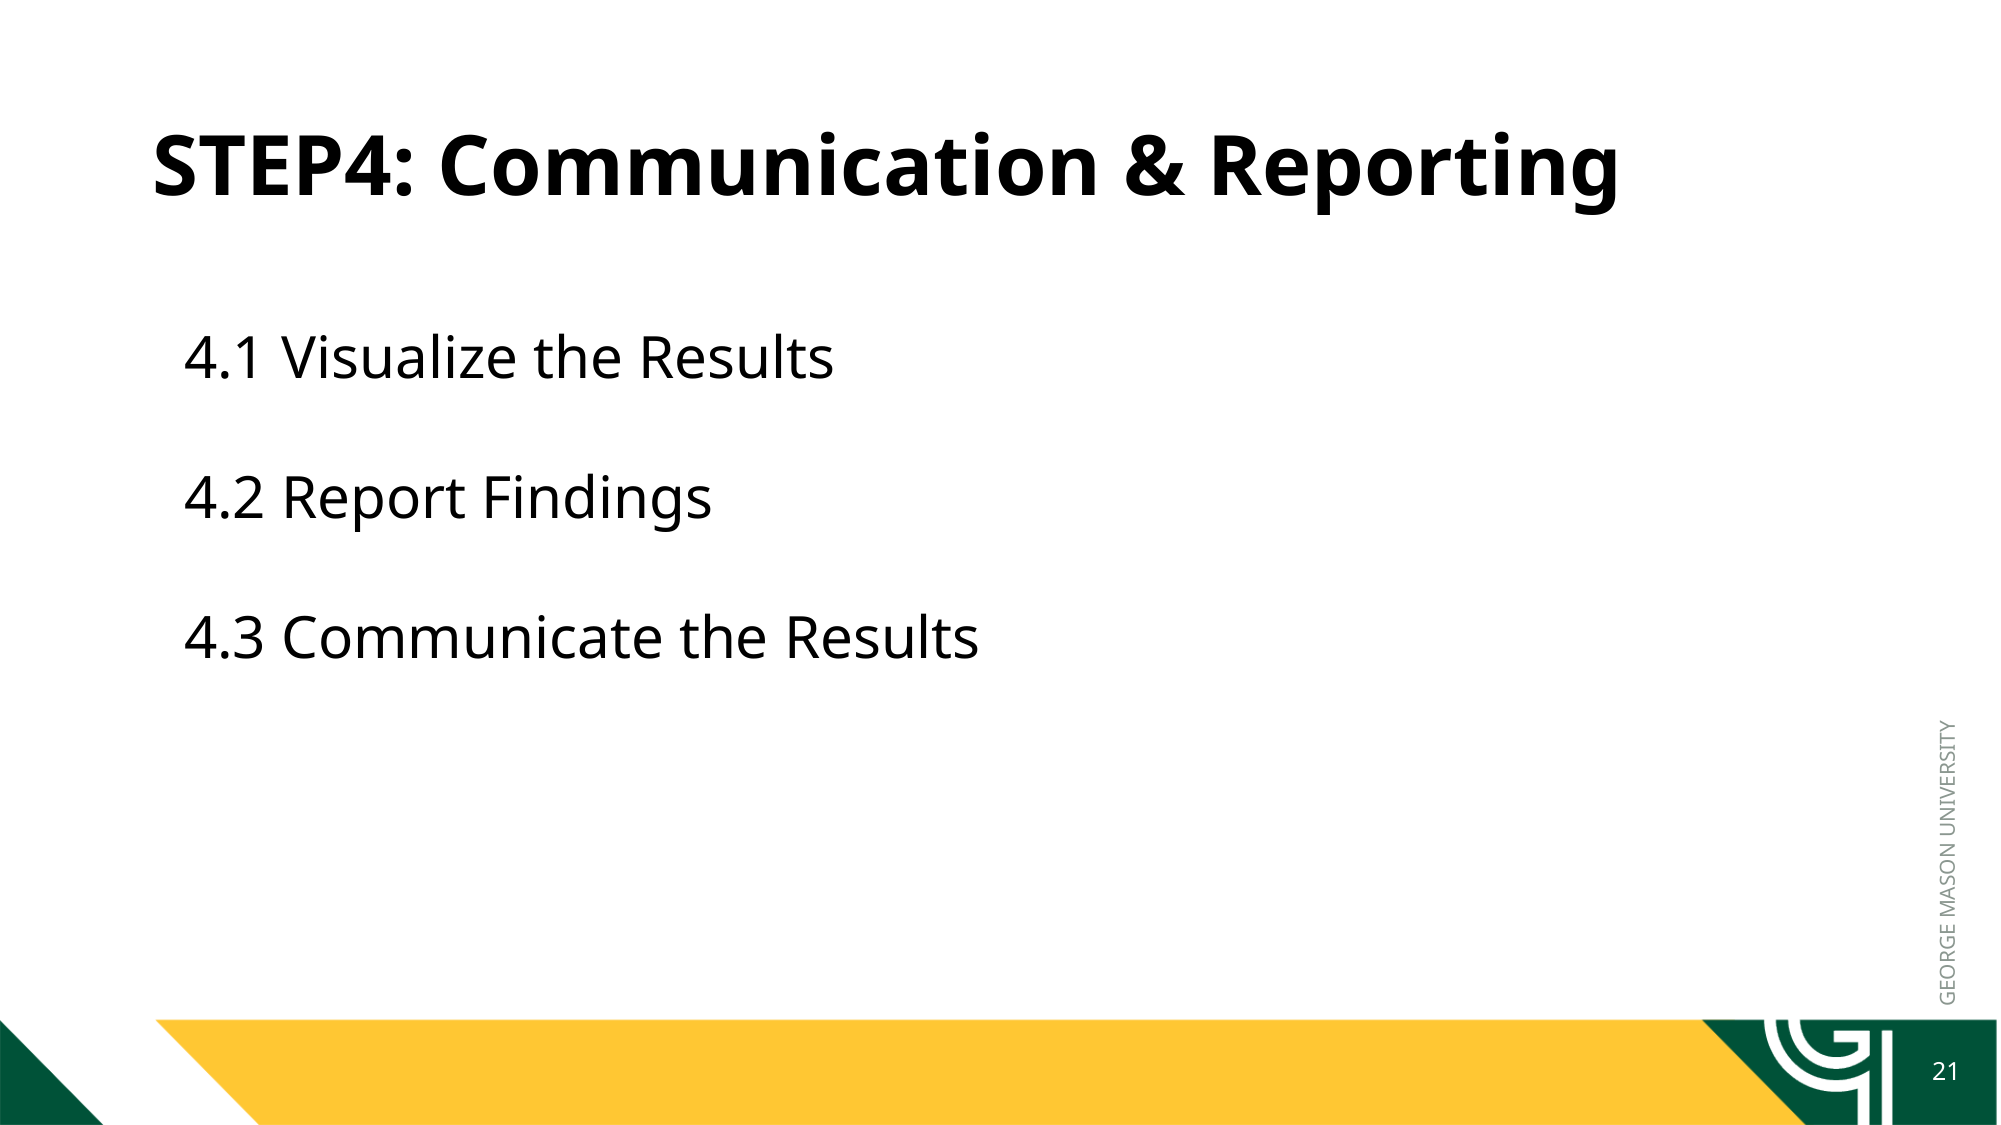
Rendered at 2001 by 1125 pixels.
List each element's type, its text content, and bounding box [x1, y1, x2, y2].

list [0, 1015, 2000, 1125]
footer GEORGE MASON UNIVERSITY [1913, 677, 1980, 1015]
text_box 4.1 Visualize the Results 4.2 Report Findings 4.3 Communicate the Results [169, 312, 1491, 678]
title STEP4: Communication & Reporting [137, 59, 1863, 278]
